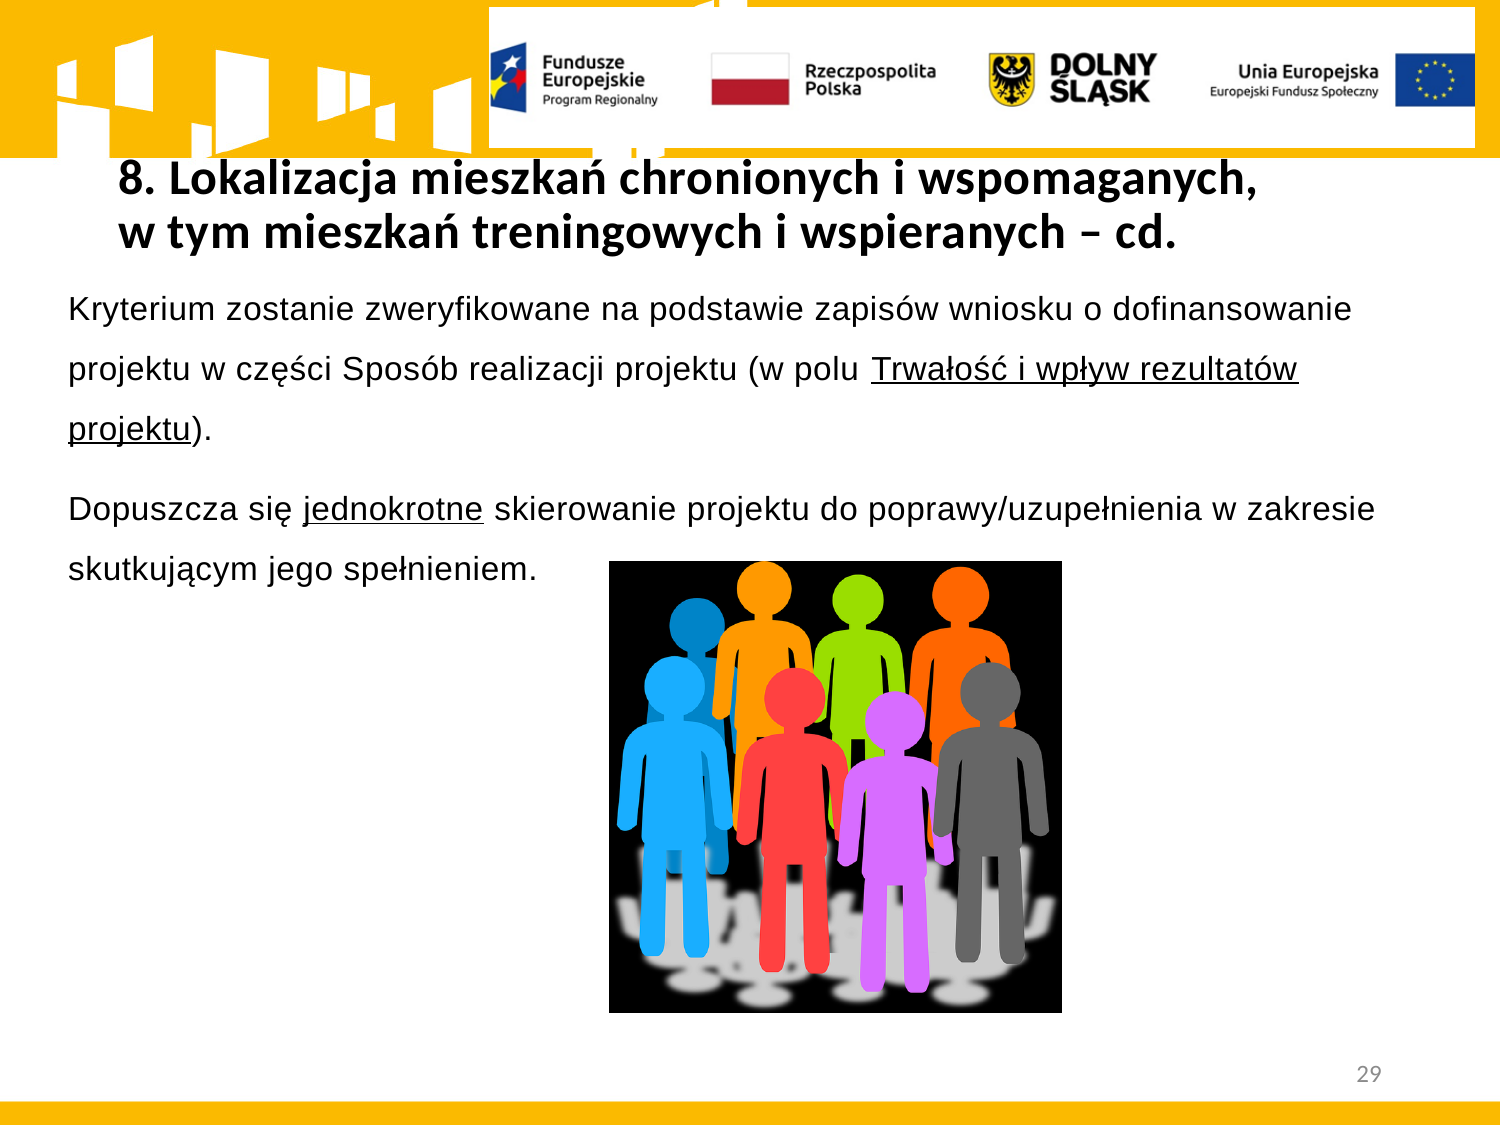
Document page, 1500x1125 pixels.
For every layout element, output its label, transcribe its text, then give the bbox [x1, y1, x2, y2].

list Kryterium zostanie zweryfikowane na podstawie zapisów wniosku o dofinansowanie projektu w części Sposób realizacji projektu (w polu Trwałość i wpływ rezultatów projektu). Dopuszcza się jednokrotne skierowanie projektu do poprawy/uzupełnienia w zakresie skutkującym jego spełnieniem. [52, 259, 1459, 1037]
picture [0, 0, 1500, 1125]
slide_number 29 [1059, 1042, 1397, 1103]
title 8. Lokalizacja mieszkań chronionych i wspomaganych, w tym mieszkań treningowych i wspieranych – cd. [102, 156, 1398, 255]
